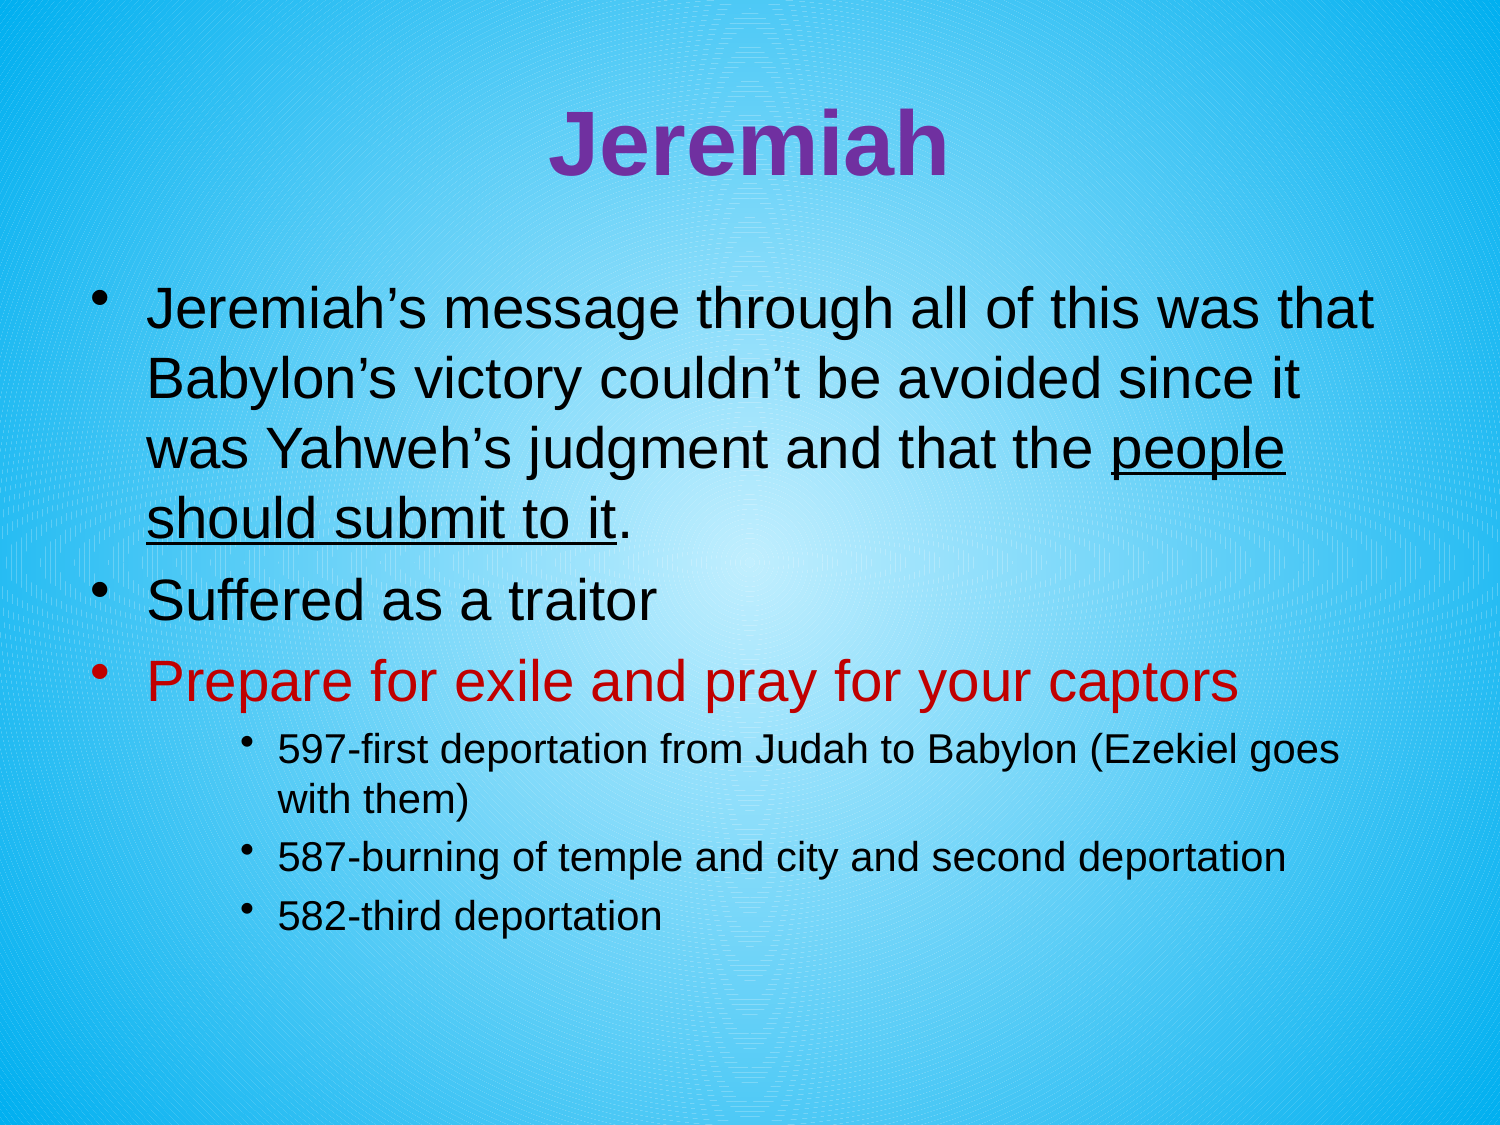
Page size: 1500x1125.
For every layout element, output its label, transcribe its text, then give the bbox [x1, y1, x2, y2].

list Jeremiah’s message through all of this was that Babylon’s victory couldn’t be avoided since it was Yahweh’s judgment and that the people should submit to it. Suffered as a traitor Prepare for exile and pray for your captors 597-first deportation from Judah to Babylon (Ezekiel goes with them) 587-burning of temple and city and second deportation 582-third deportation [75, 262, 1425, 1005]
title Jeremiah [75, 45, 1425, 233]
